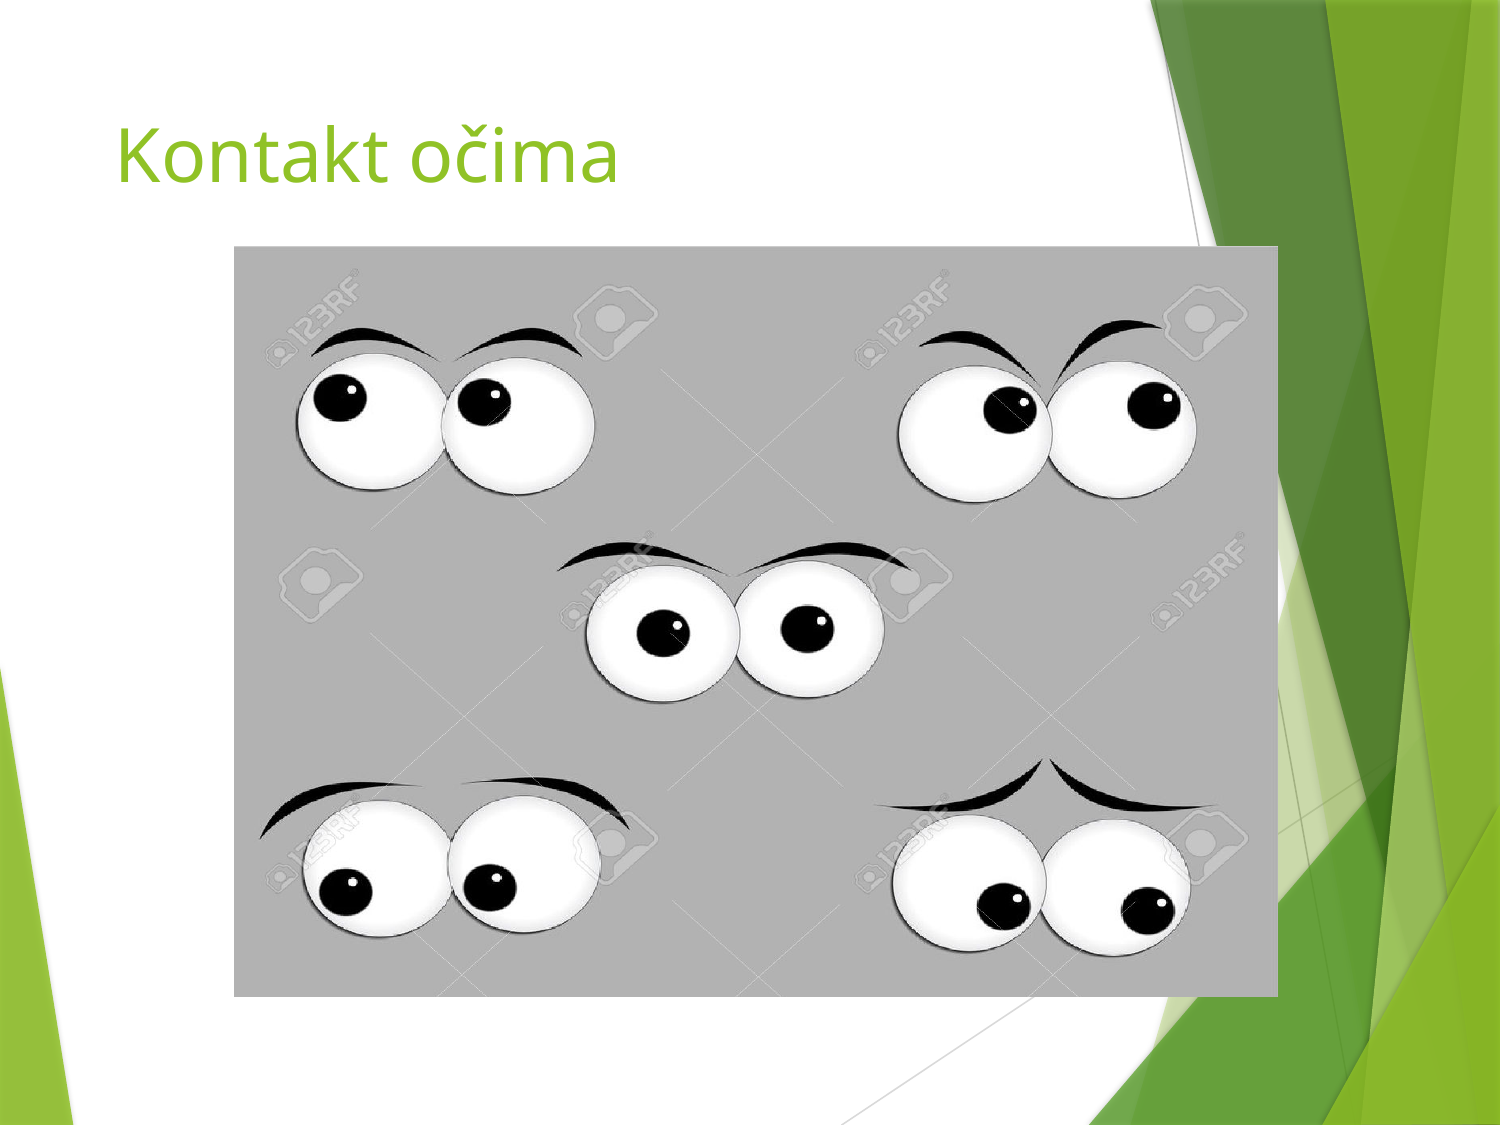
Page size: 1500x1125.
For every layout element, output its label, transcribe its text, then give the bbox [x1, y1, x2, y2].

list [233, 245, 1278, 997]
title Kontakt očima [99, 99, 1142, 317]
